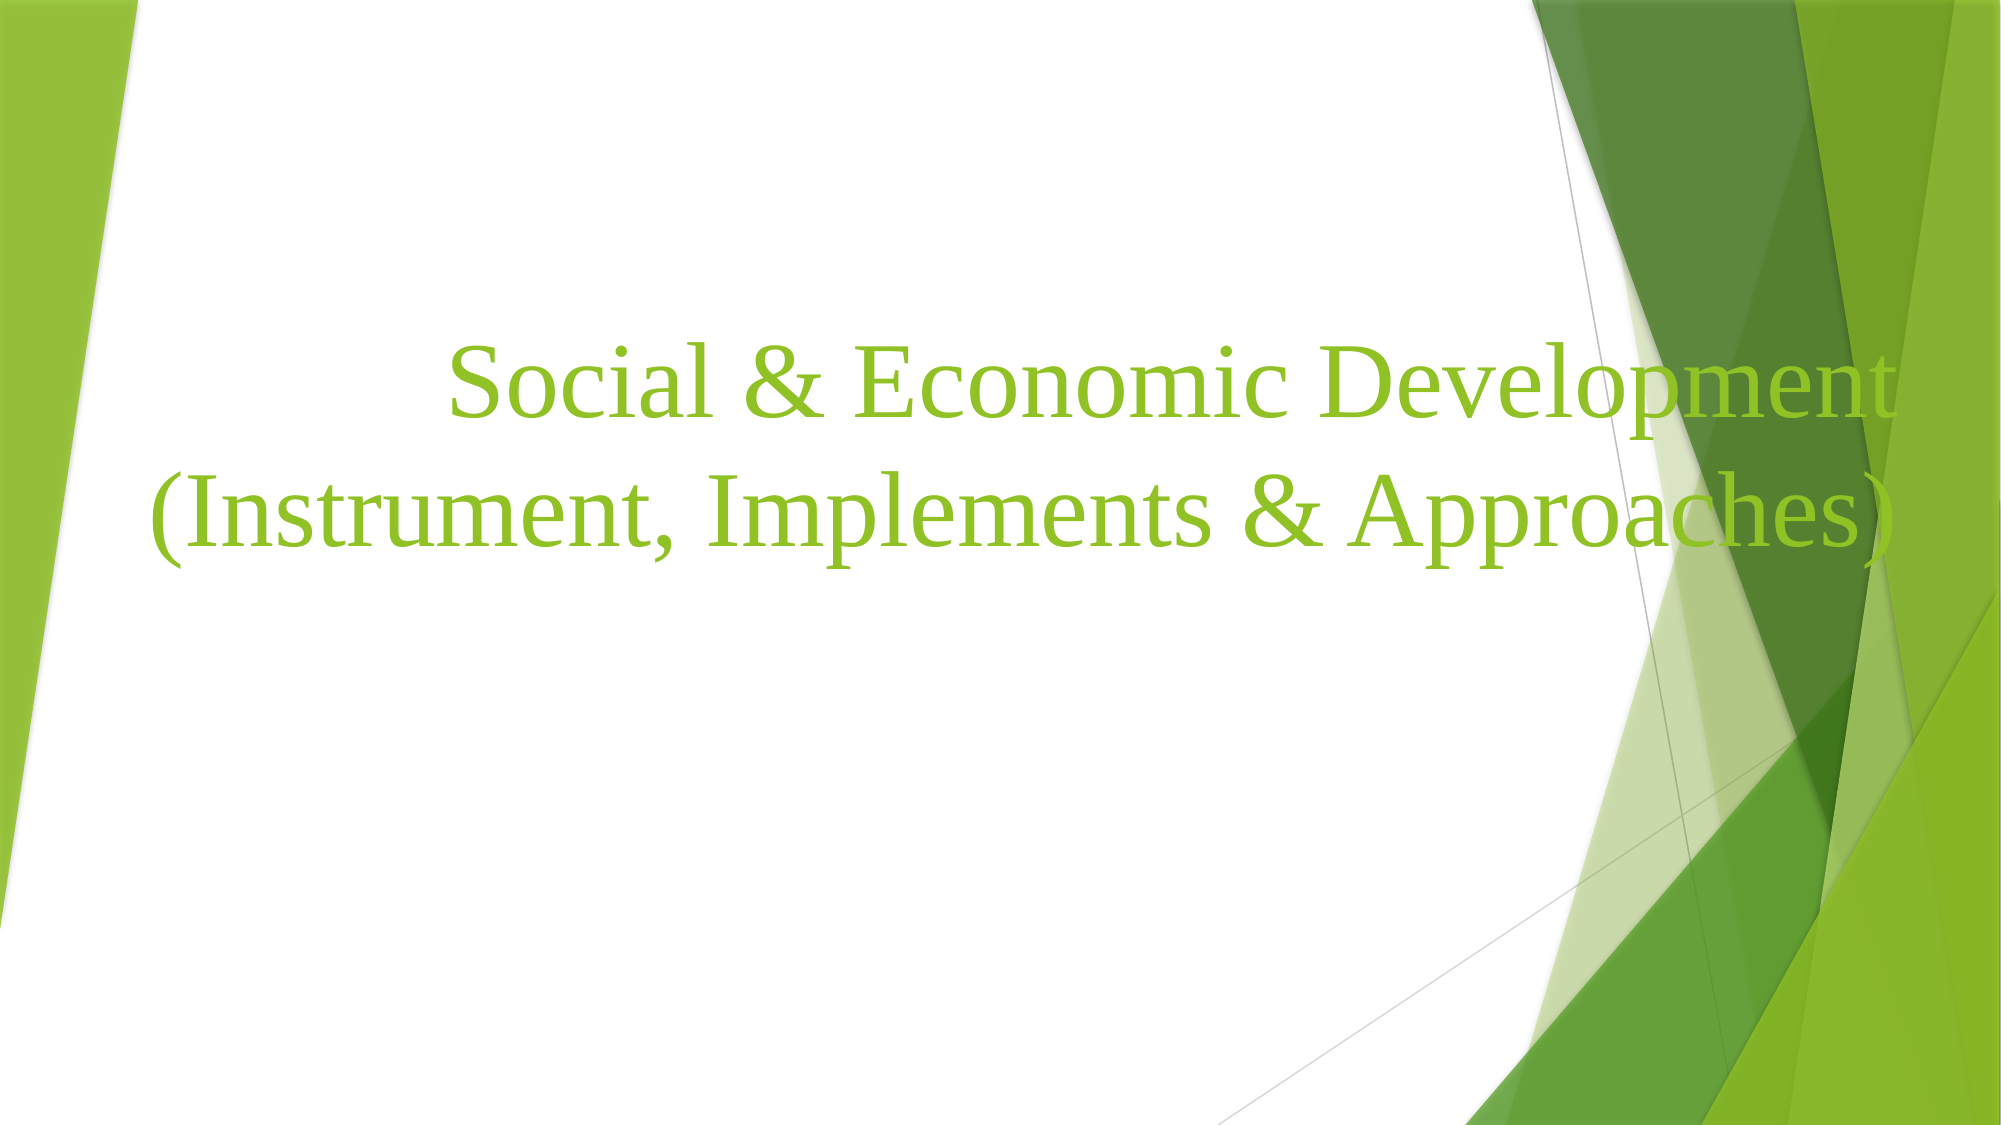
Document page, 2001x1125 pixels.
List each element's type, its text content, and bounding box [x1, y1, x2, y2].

title Social & Economic Development (Instrument, Implements & Approaches) [103, 184, 1916, 576]
